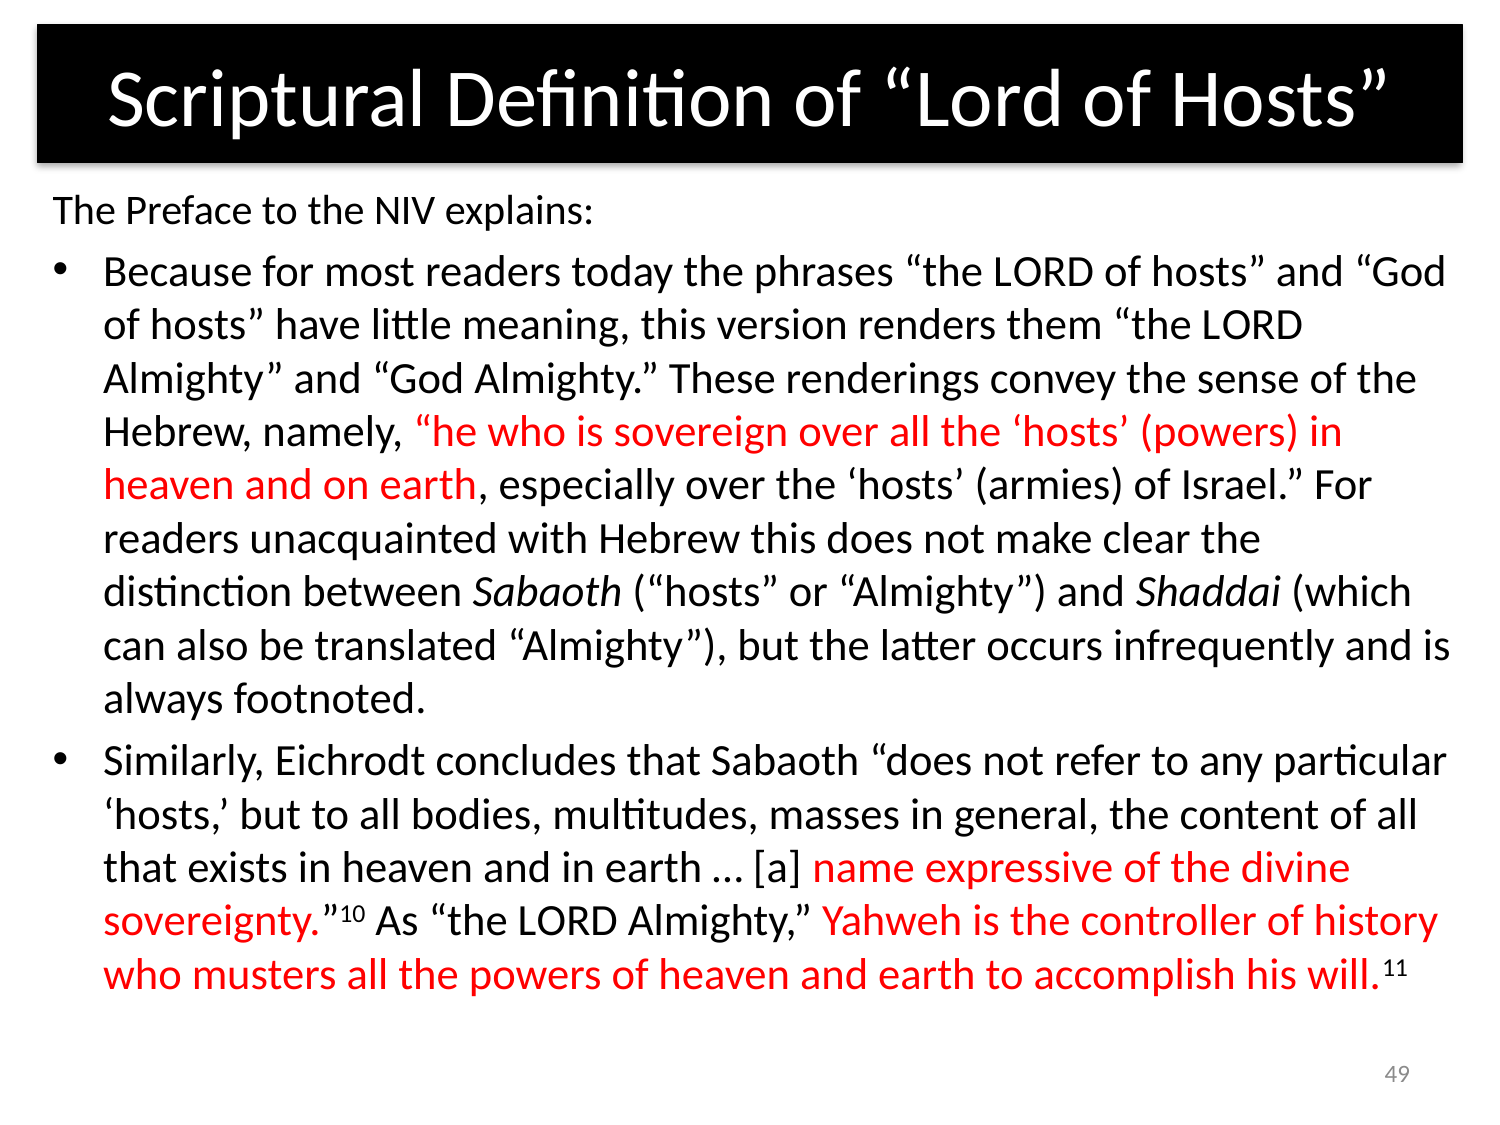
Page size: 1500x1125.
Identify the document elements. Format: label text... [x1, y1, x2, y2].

title Scriptural Definition of “Lord of Hosts” [37, 24, 1463, 163]
list The Preface to the NIV explains: Because for most readers today the phrases “the Lord of hosts” and “God of hosts” have little meaning, this version renders them “the Lord Almighty” and “God Almighty.” These renderings convey the sense of the Hebrew, namely, “he who is sovereign over all the ‘hosts’ (powers) in heaven and on earth, especially over the ‘hosts’ (armies) of Israel.” For readers unacquainted with Hebrew this does not make clear the distinction between Sabaoth (“hosts” or “Almighty”) and Shaddai (which can also be translated “Almighty”), but the latter occurs infrequently and is always footnoted. Similarly, Eichrodt concludes that Sabaoth “does not refer to any particular ‘hosts,’ but to all bodies, multitudes, masses in general, the content of all that exists in heaven and in earth … [a] name expressive of the divine sovereignty.”10 As “the Lord Almighty,” Yahweh is the controller of history who musters all the powers of heaven and earth to accomplish his will.11 [37, 174, 1475, 1050]
slide_number 49 [1074, 1042, 1425, 1103]
